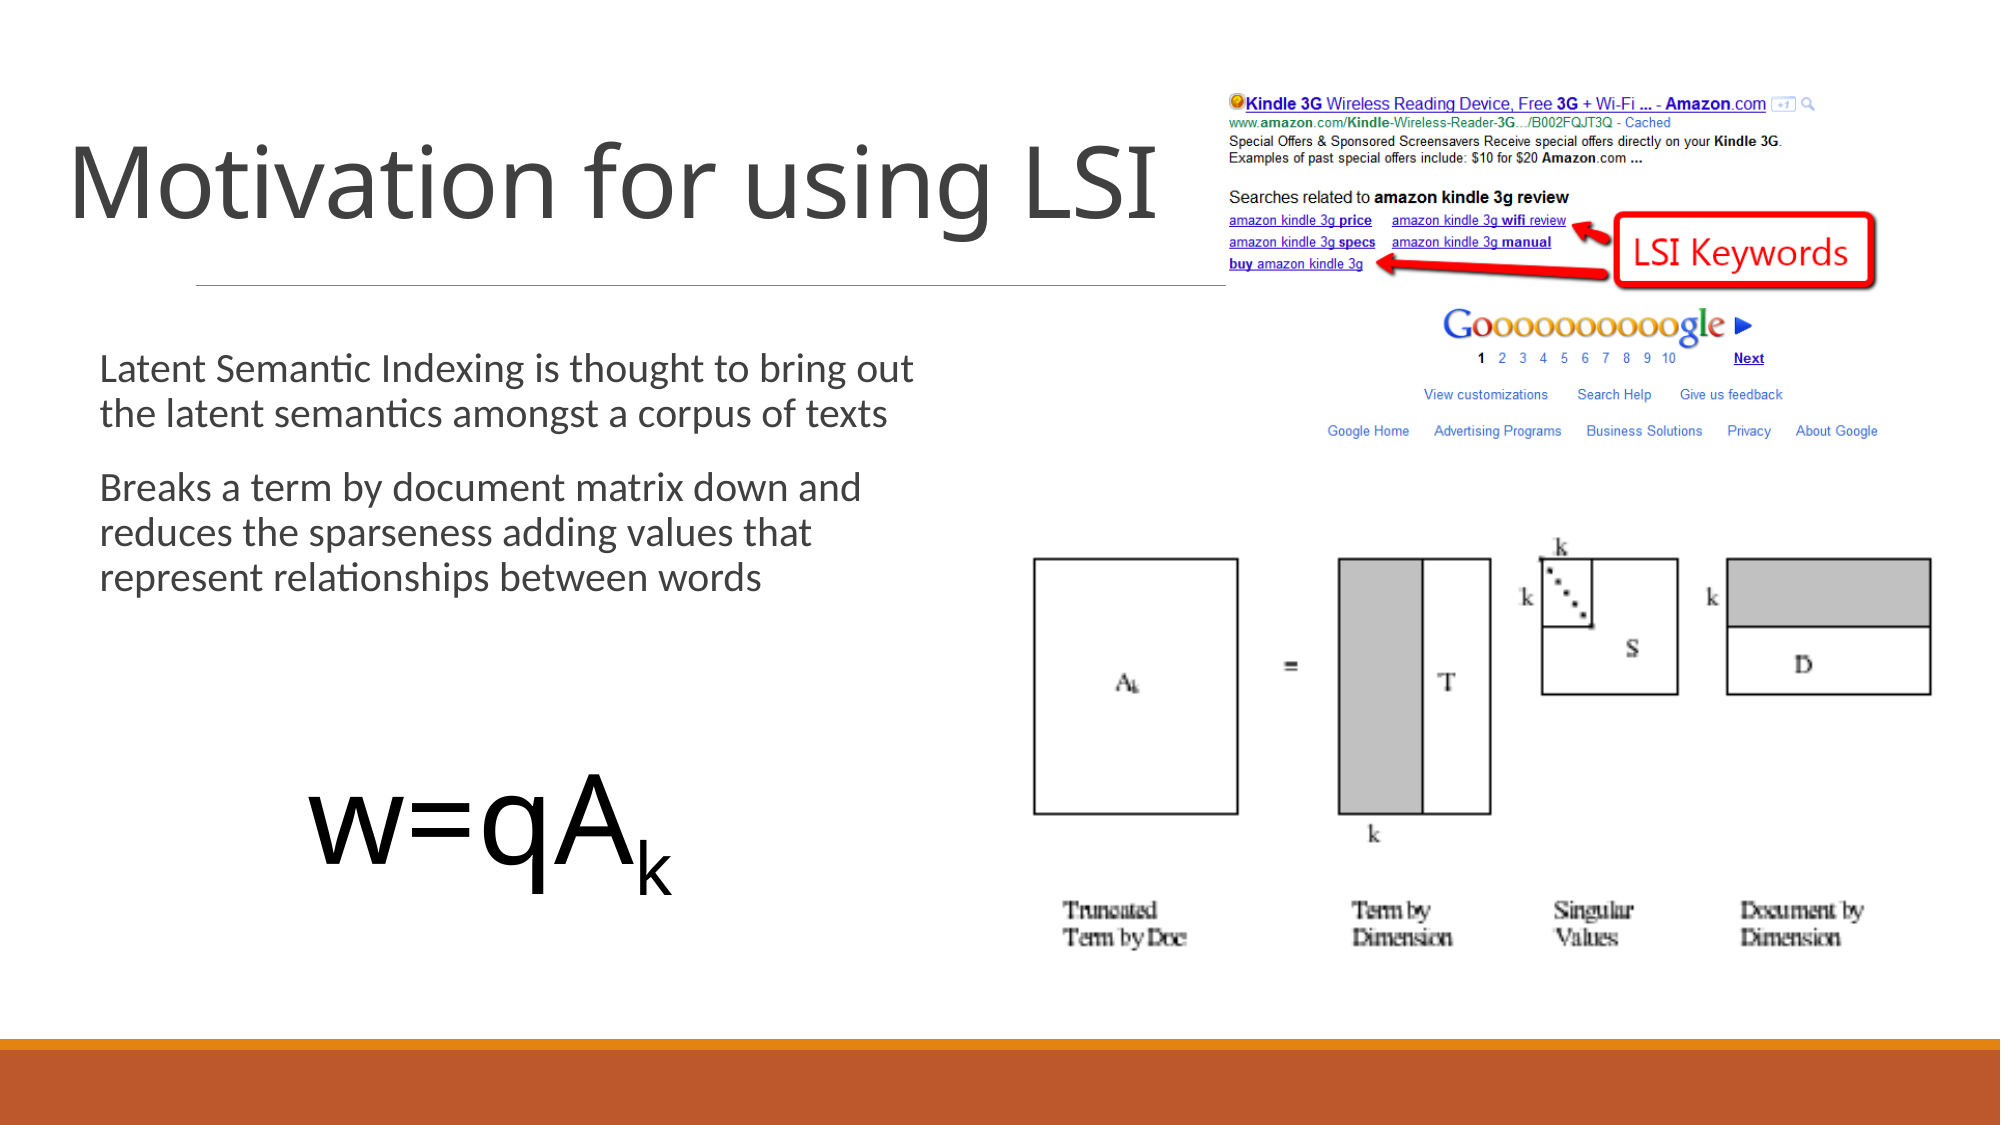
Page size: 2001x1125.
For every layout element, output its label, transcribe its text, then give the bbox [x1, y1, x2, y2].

title Motivation for using LSI [51, 8, 1702, 247]
list Latent Semantic Indexing is thought to bring out the latent semantics amongst a corpus of texts Breaks a term by document matrix down and reduces the sparseness adding values that represent relationships between words [84, 338, 926, 807]
picture [1226, 92, 1881, 444]
picture [973, 527, 1957, 1004]
text_box w=qAk [292, 731, 718, 918]
